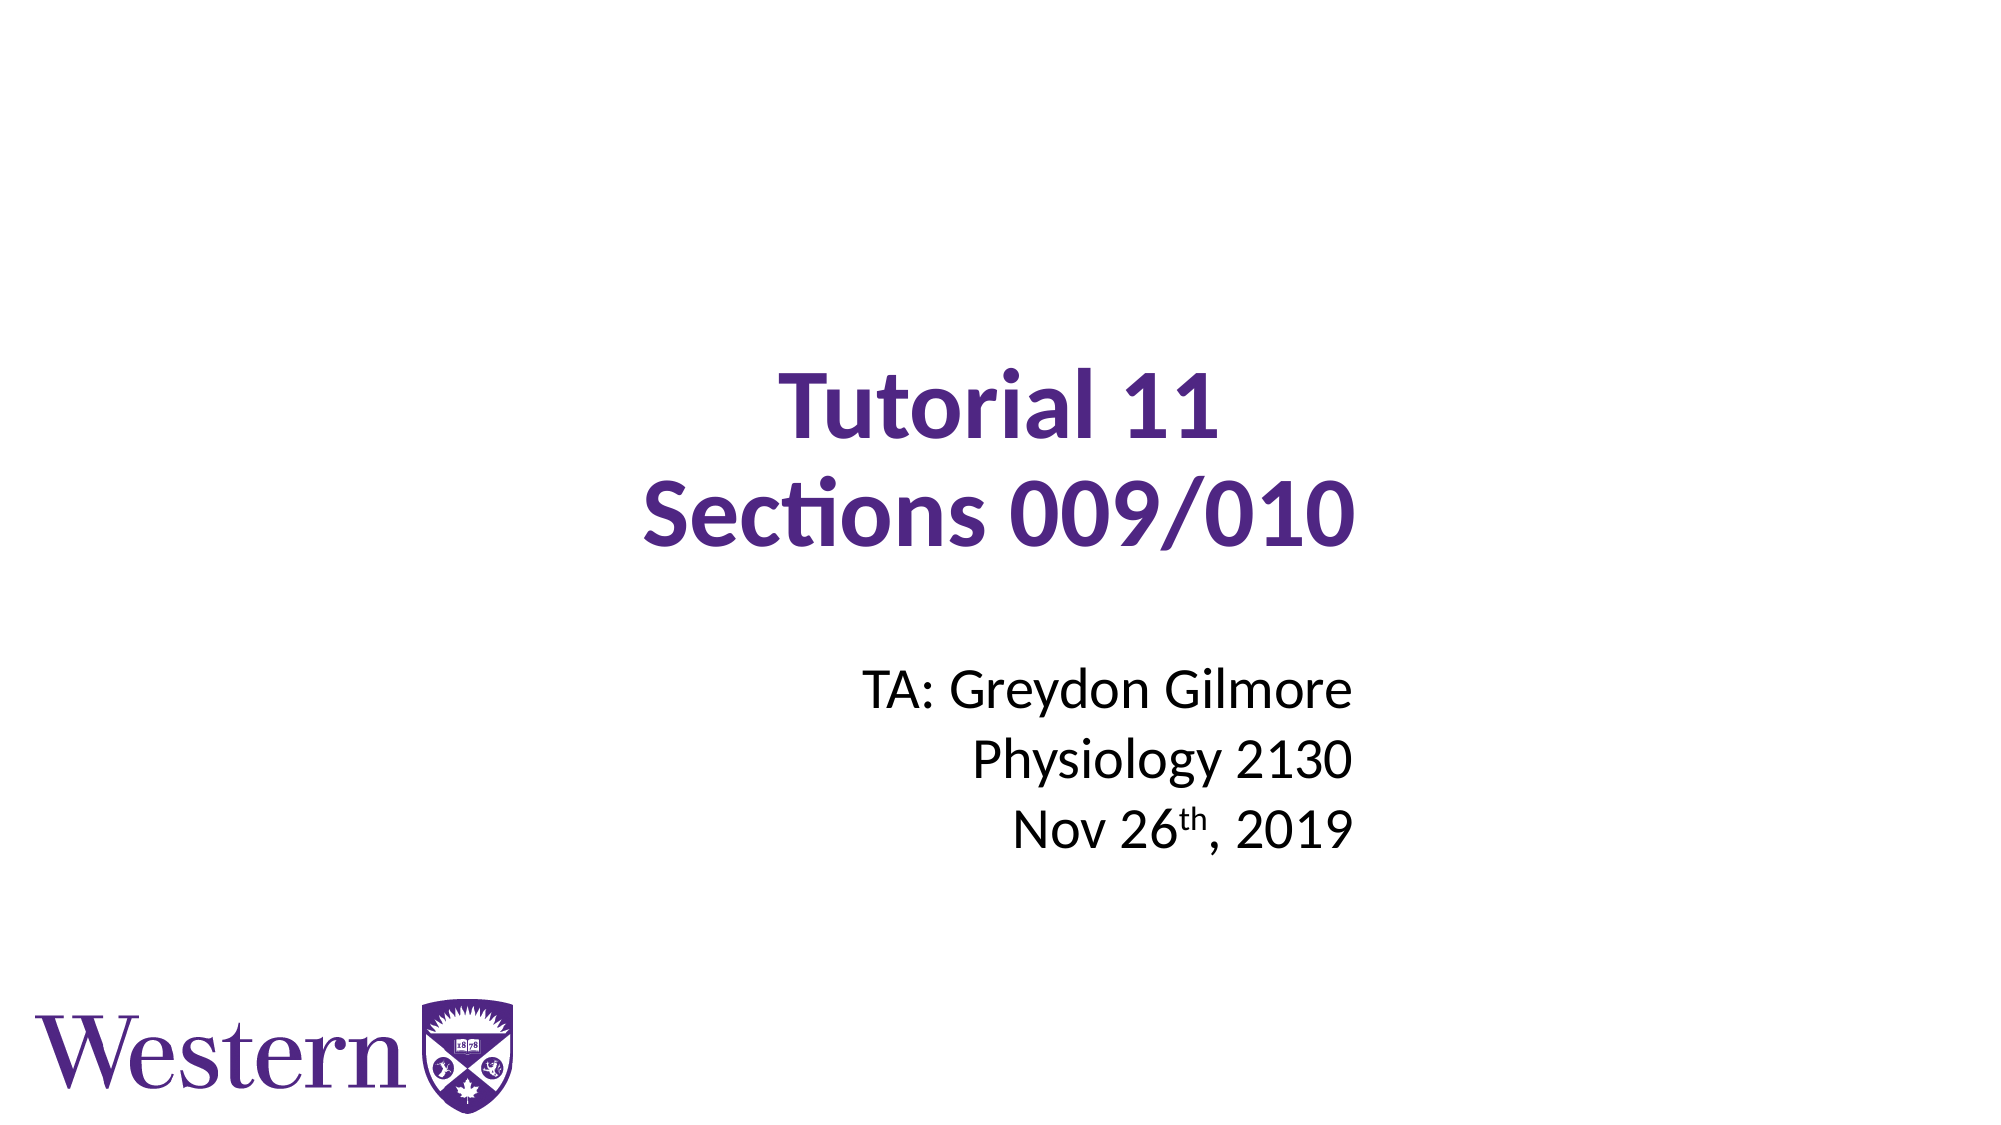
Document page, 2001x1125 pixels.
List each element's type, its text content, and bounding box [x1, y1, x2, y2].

title Tutorial 11 Sections 009/010 [249, 184, 1750, 576]
picture [35, 999, 513, 1114]
text_box TA: Greydon Gilmore Physiology 2130 Nov 26th, 2019 [721, 642, 1369, 868]
